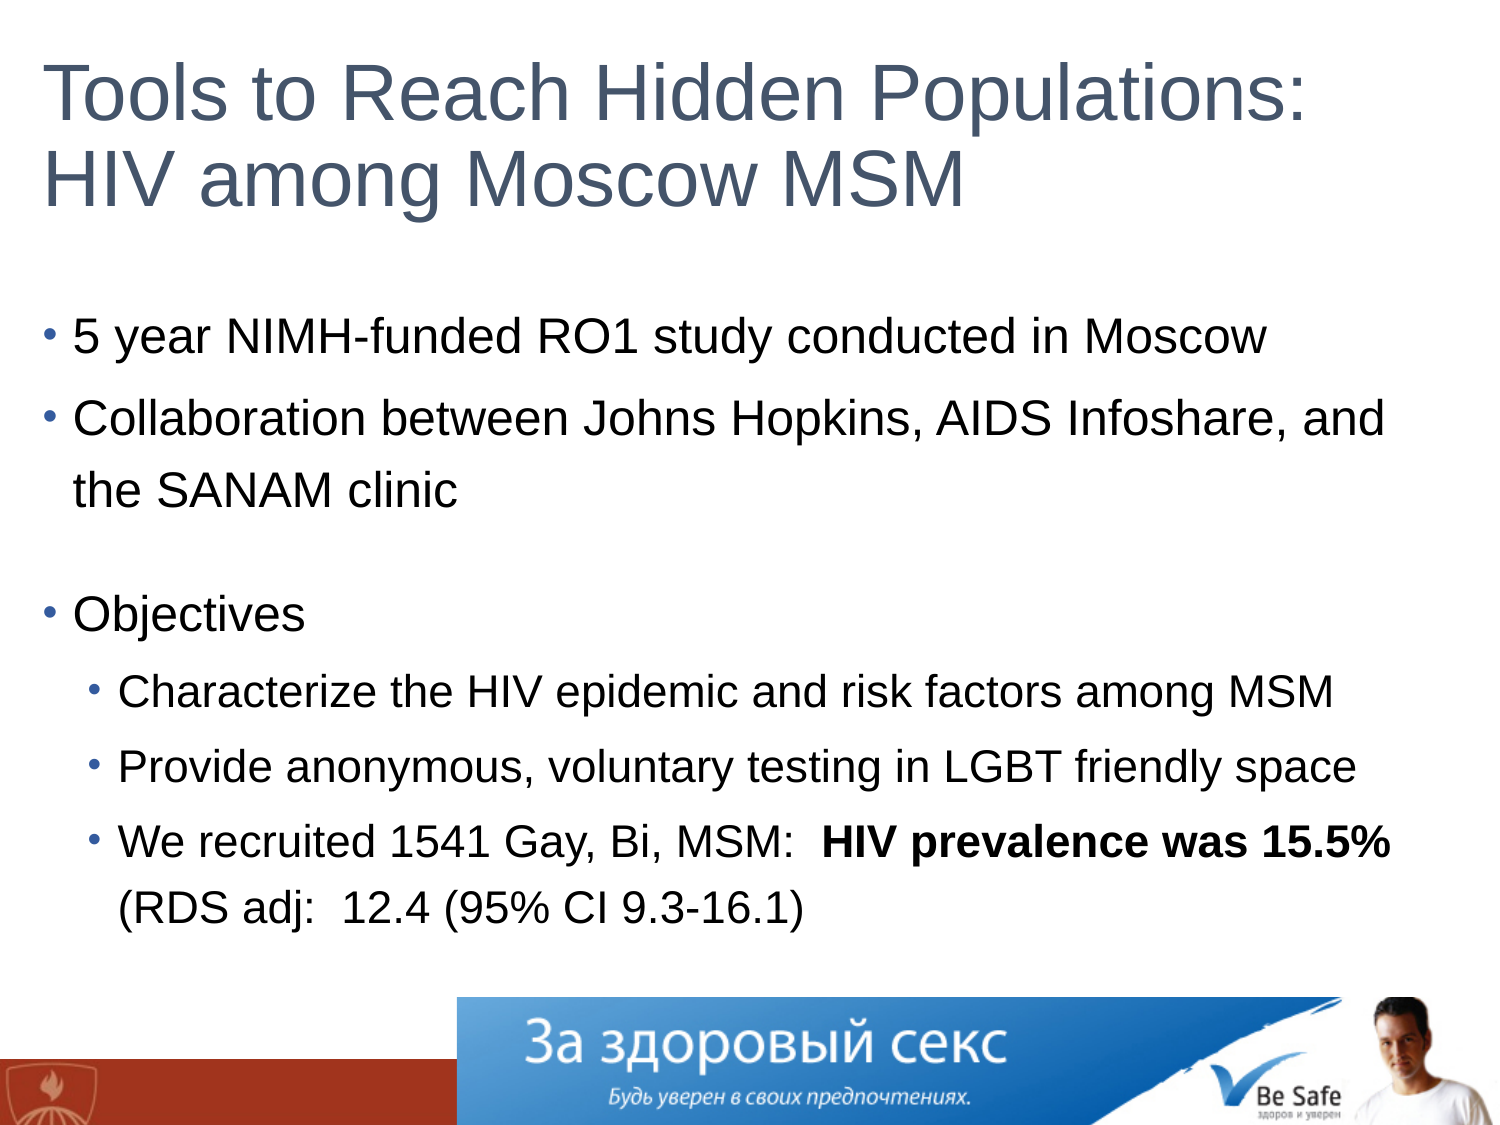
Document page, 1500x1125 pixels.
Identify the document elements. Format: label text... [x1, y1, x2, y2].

title Tools to Reach Hidden Populations: HIV among Moscow MSM [27, 43, 1378, 232]
picture [0, 997, 1500, 1125]
text_box 5 year NIMH-funded RO1 study conducted in Moscow Collaboration between Johns Hopkins, AIDS Infoshare, and the SANAM clinic Objectives Characterize the HIV epidemic and risk factors among MSM Provide anonymous, voluntary testing in LGBT friendly space We recruited 1541 Gay, Bi, MSM: HIV prevalence was 15.5% (RDS adj: 12.4 (95% CI 9.3-16.1) [27, 284, 1477, 1017]
